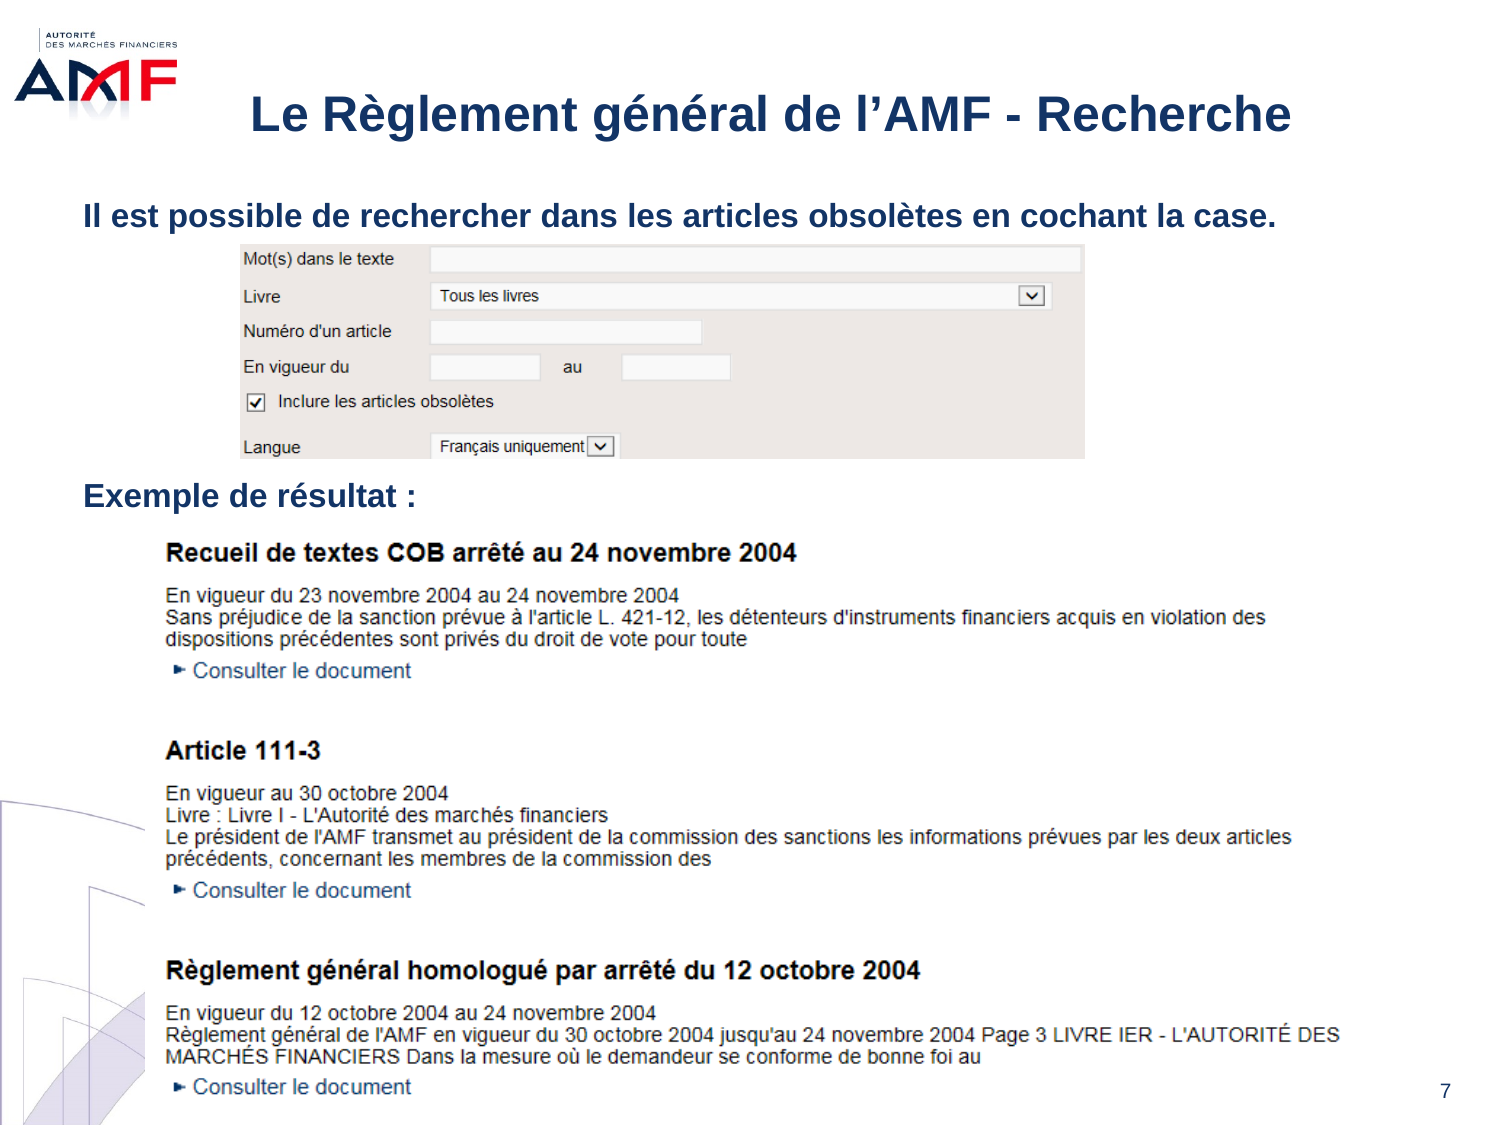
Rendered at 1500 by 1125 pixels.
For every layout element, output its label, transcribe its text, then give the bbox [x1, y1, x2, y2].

picture [0, 527, 1354, 1125]
picture [240, 244, 1086, 460]
slide_number 7 [1376, 1070, 1467, 1121]
list Il est possible de rechercher dans les articles obsolètes en cochant la case. Exemple de résultat : [68, 186, 1462, 1072]
title Le Règlement général de l’AMF - Recherche [235, 42, 1467, 181]
picture [14, 28, 177, 141]
